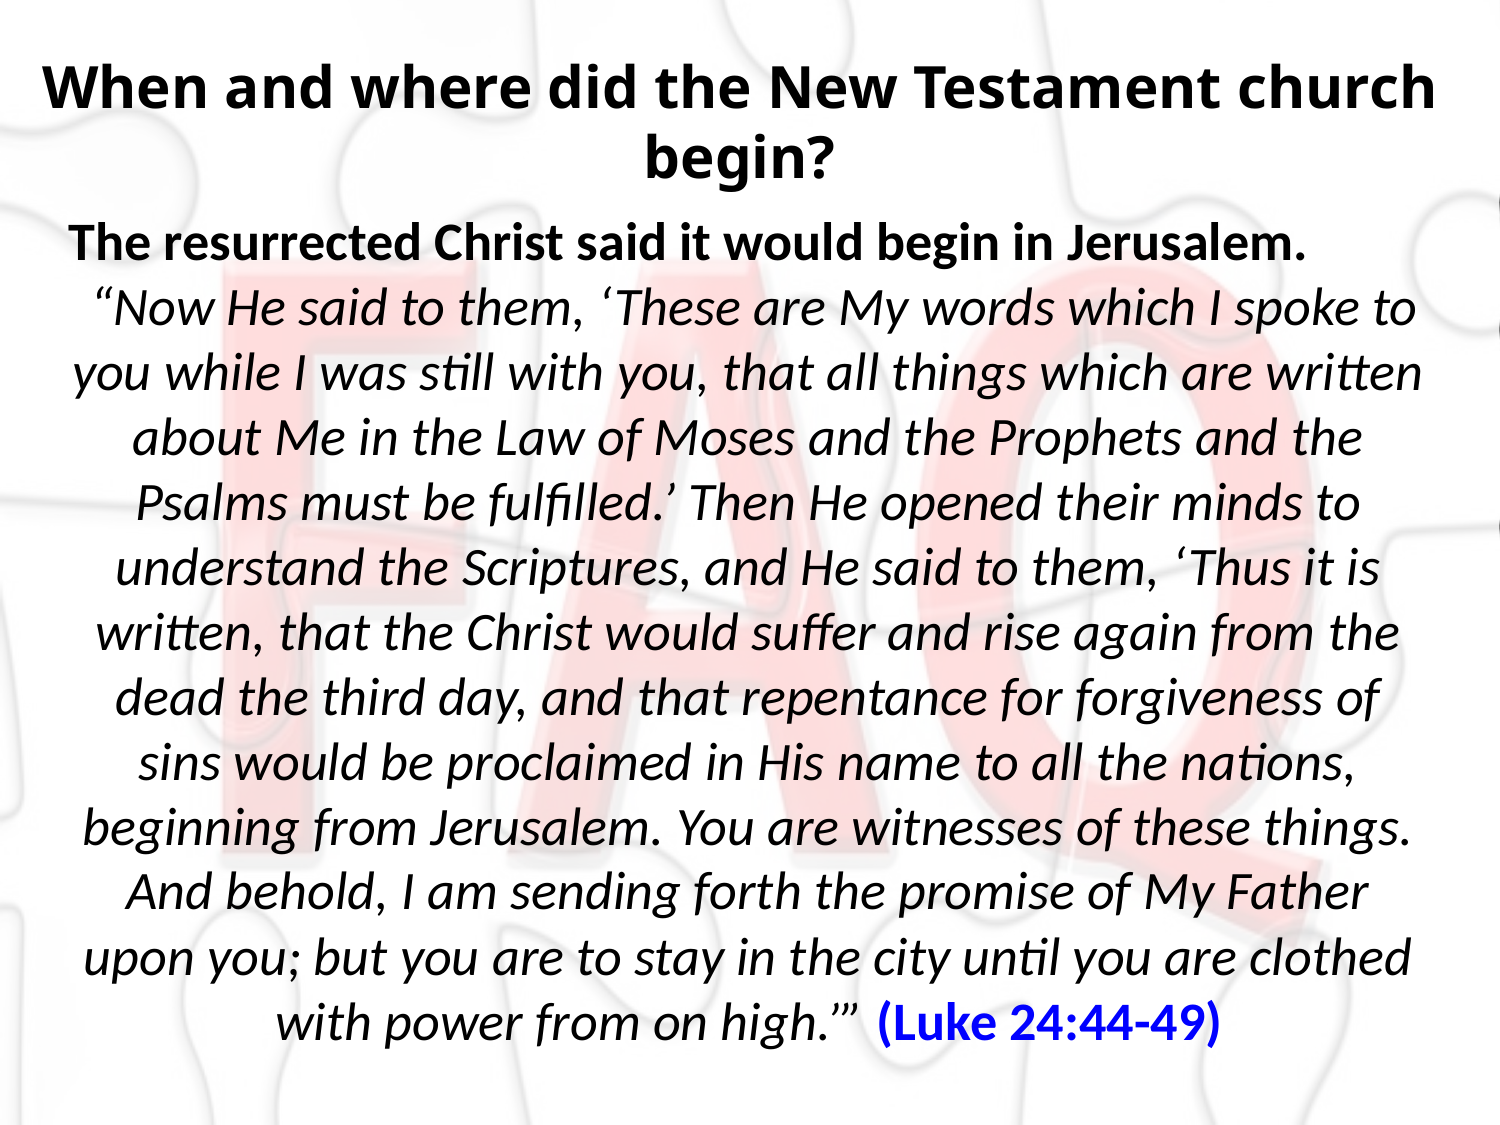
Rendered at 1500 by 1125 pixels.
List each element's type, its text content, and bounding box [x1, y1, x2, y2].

text_box When and where did the New Testament church begin? [0, 42, 1481, 198]
text_box [0, 0, 1500, 1125]
text_box The resurrected Christ said it would begin in Jerusalem. “Now He said to them, ‘These are My words which I spoke to you while I was still with you, that all things which are written about Me in the Law of Moses and the Prophets and the Psalms must be fulfilled.’ Then He opened their minds to understand the Scriptures, and He said to them, ‘Thus it is written, that the Christ would suffer and rise again from the dead the third day, and that repentance for forgiveness of sins would be proclaimed in His name to all the nations, beginning from Jerusalem. You are witnesses of these things. And behold, I am sending forth the promise of My Father upon you; but you are to stay in the city until you are clothed with power from on high.’” (Luke 24:44-49) [53, 198, 1445, 1059]
